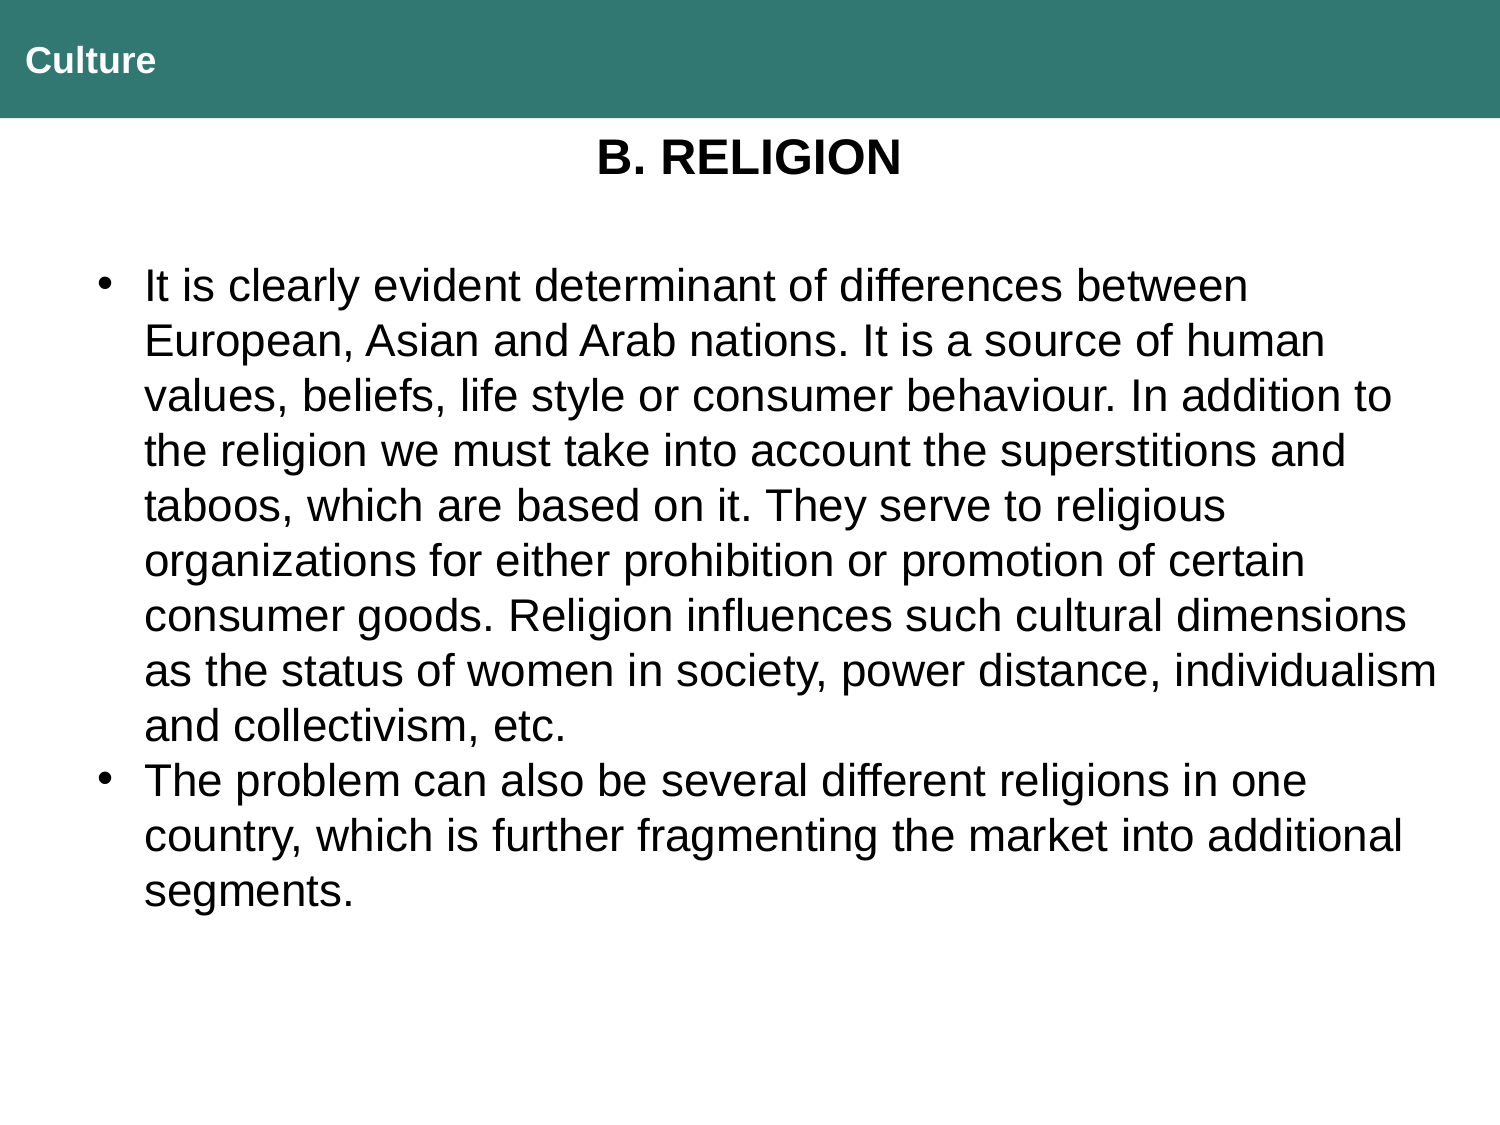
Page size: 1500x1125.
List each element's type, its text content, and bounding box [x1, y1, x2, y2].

text_box B. RELIGION [55, 117, 1444, 193]
text_box Culture [0, 0, 1500, 120]
text_box It is clearly evident determinant of differences between European, Asian and Arab nations. It is a source of human values, beliefs, life style or consumer behaviour. In addition to the religion we must take into account the superstitions and taboos, which are based on it. They serve to religious organizations for either prohibition or promotion of certain consumer goods. Religion influences such cultural dimensions as the status of women in society, power distance, individualism and collectivism, etc. The problem can also be several different religions in one country, which is further fragmenting the market into additional segments. [82, 247, 1474, 923]
